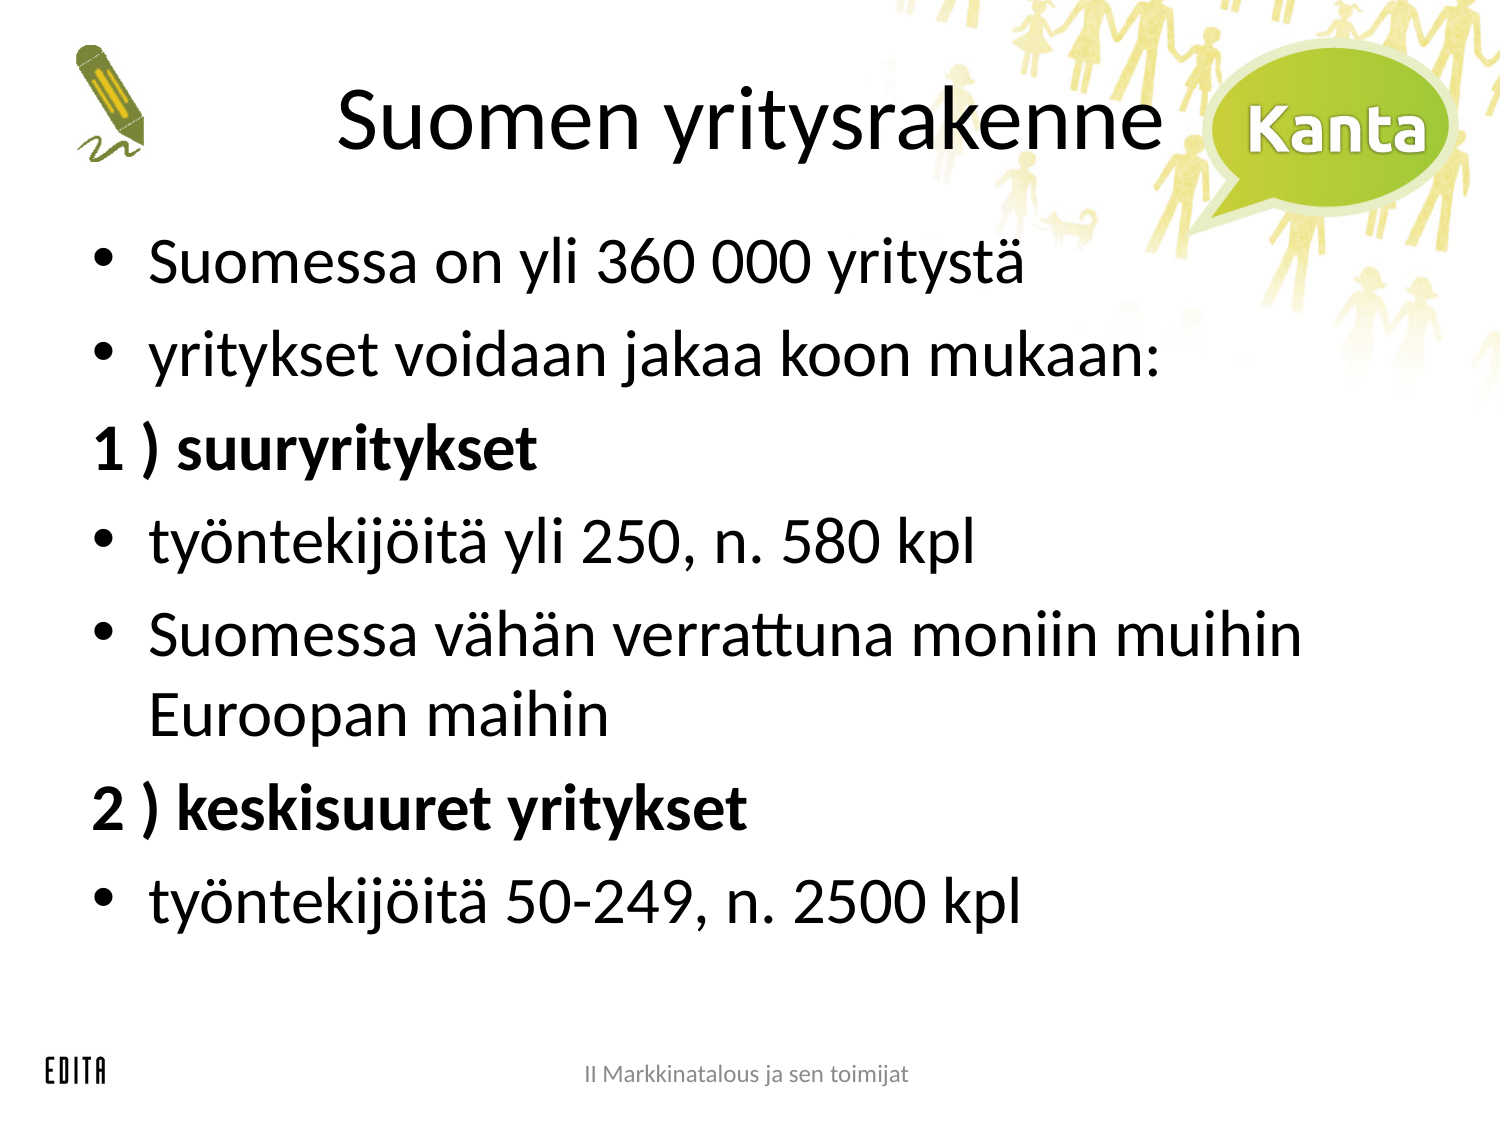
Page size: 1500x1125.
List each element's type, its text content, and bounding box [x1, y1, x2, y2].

picture [0, 0, 1500, 1125]
title Suomen yritysrakenne [76, 42, 1427, 183]
list Suomessa on yli 360 000 yritystä yritykset voidaan jakaa koon mukaan: 1 ) suuryritykset työntekijöitä yli 250, n. 580 kpl Suomessa vähän verrattuna moniin muihin Euroopan maihin 2 ) keskisuuret yritykset työntekijöitä 50-249, n. 2500 kpl [76, 209, 1427, 1042]
footer II Markkinatalous ja sen toimijat [512, 1042, 988, 1103]
